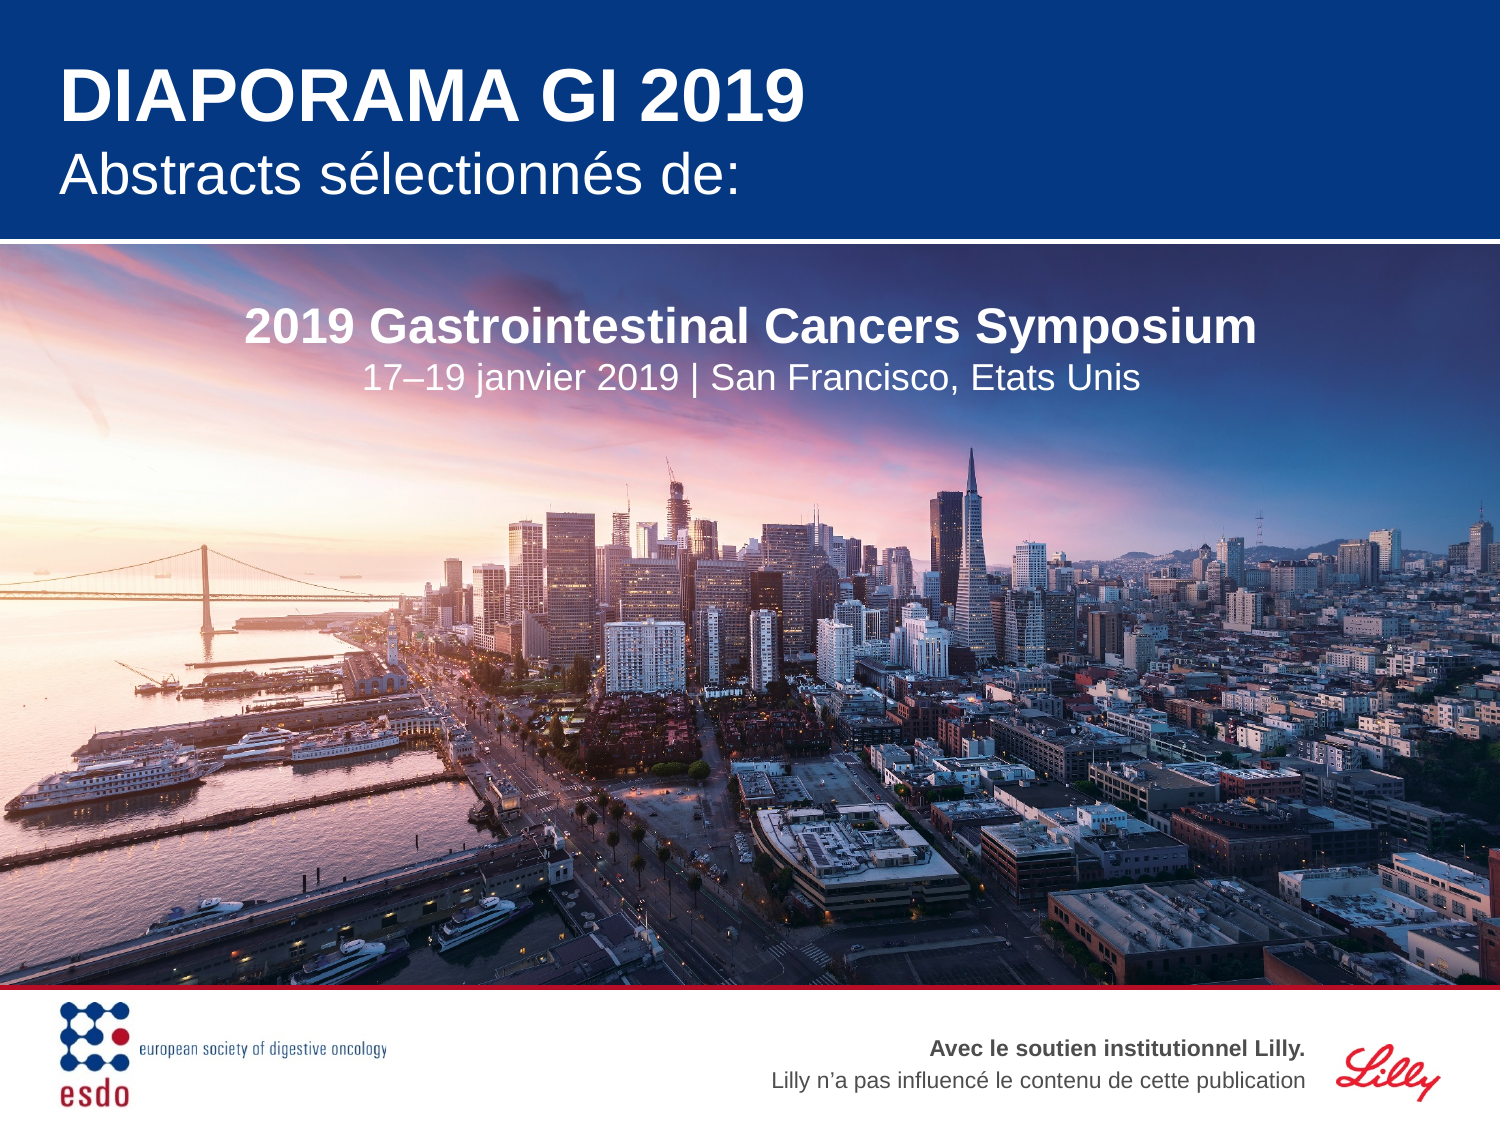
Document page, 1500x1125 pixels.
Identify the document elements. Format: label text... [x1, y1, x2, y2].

picture [140, 1031, 387, 1067]
picture [1336, 1044, 1441, 1102]
picture [0, 244, 1500, 985]
picture [51, 1002, 137, 1110]
title DIAPORAMA GI 2019 Abstracts sélectionnés de: [59, 27, 1441, 225]
